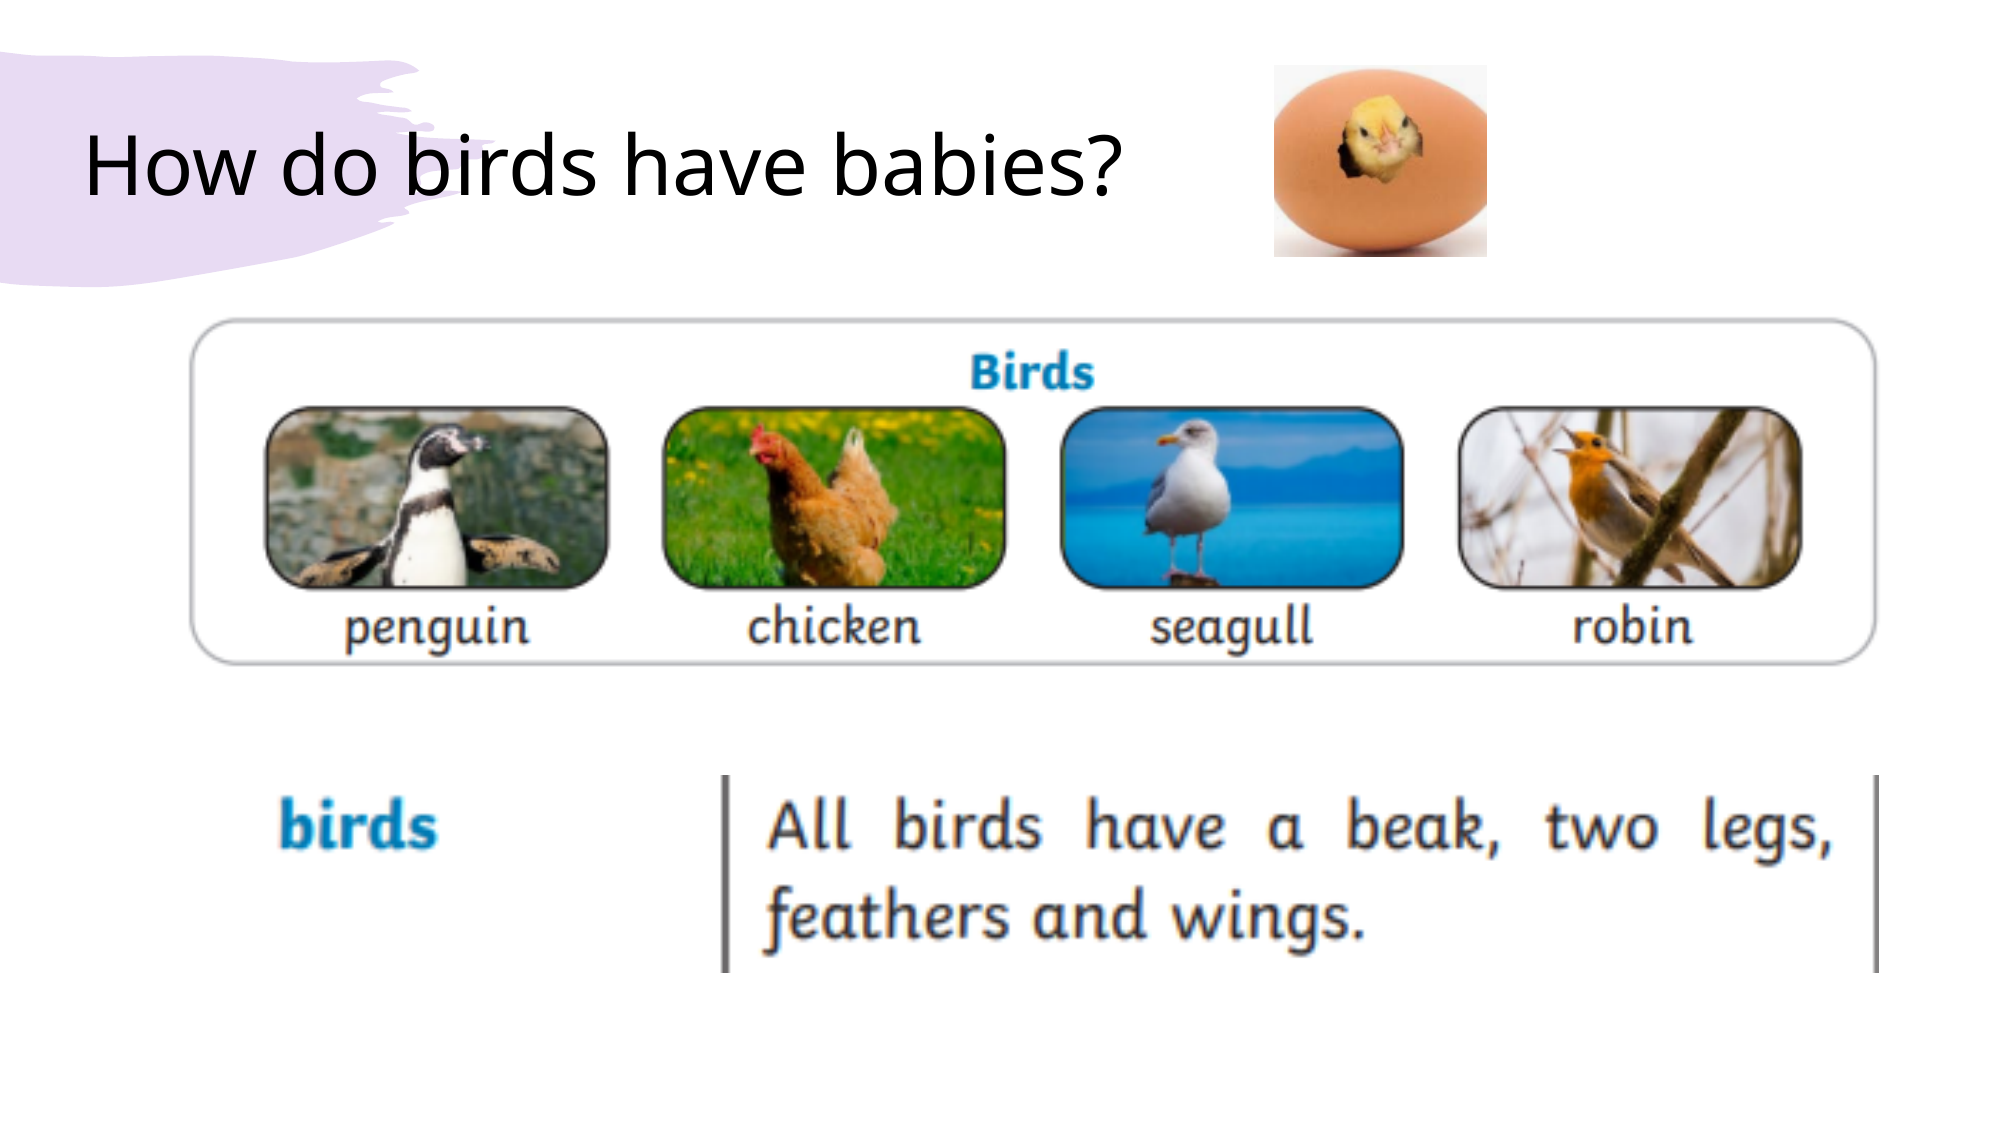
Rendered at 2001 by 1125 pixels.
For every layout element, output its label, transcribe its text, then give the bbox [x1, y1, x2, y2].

picture [242, 775, 1879, 973]
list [176, 310, 1904, 681]
title How do birds have babies? [67, 59, 1863, 278]
picture [1274, 65, 1487, 257]
